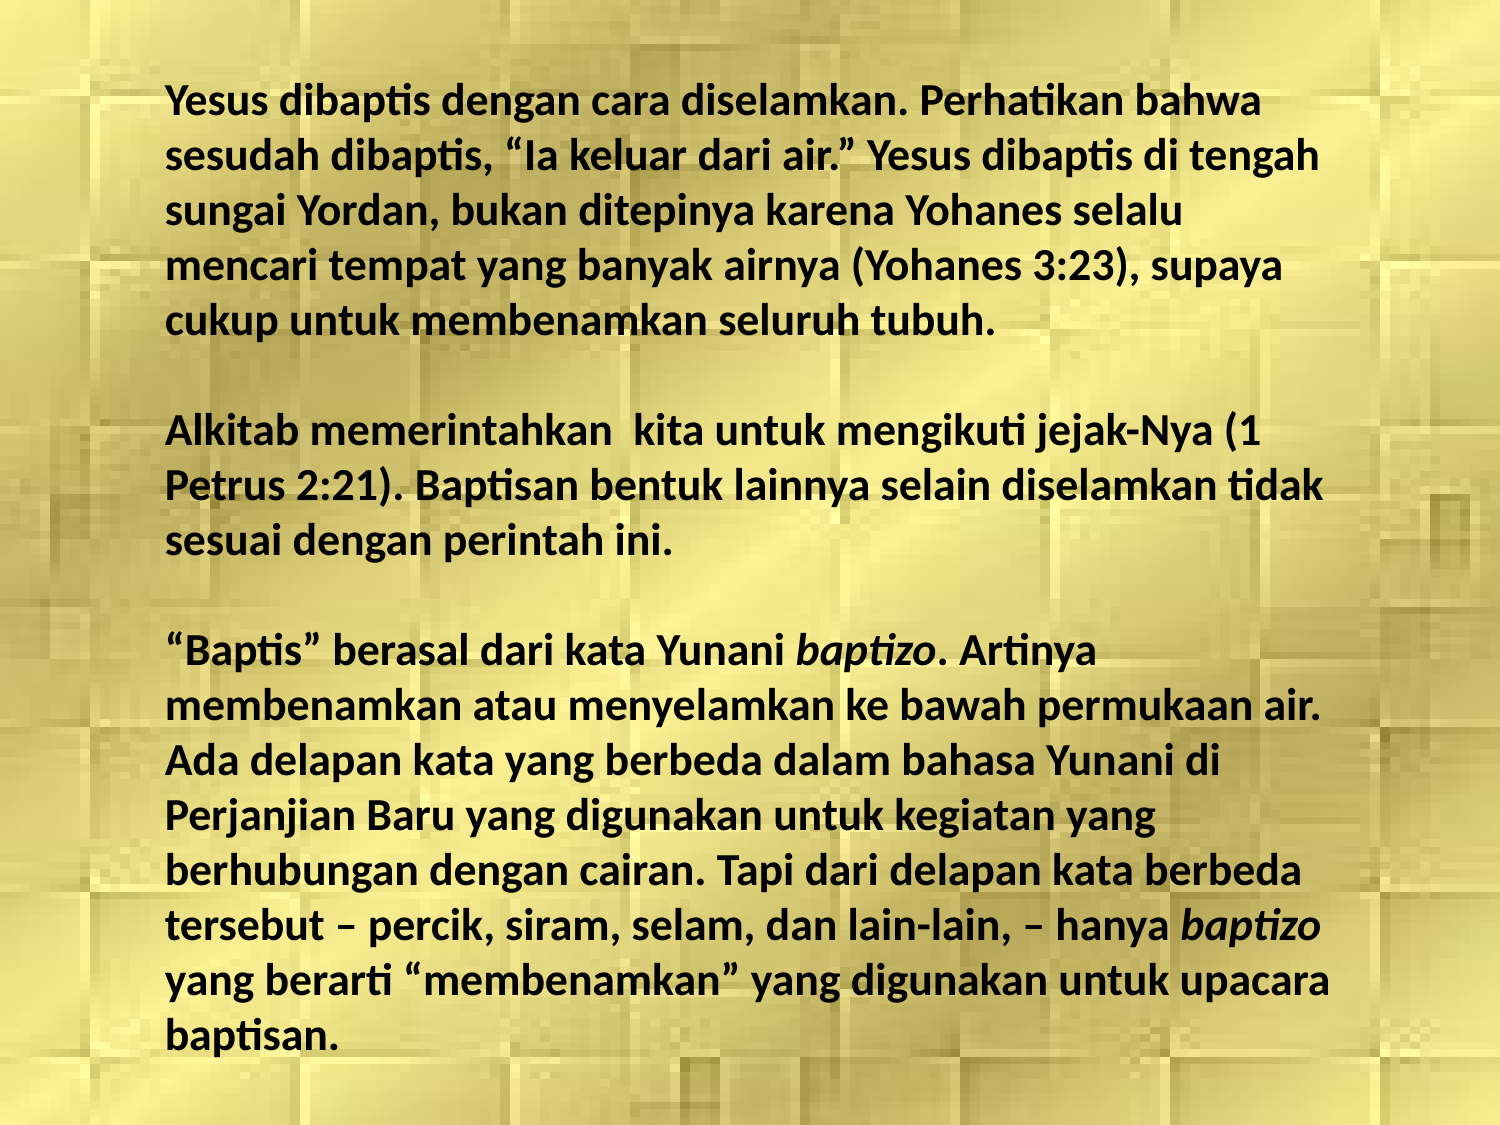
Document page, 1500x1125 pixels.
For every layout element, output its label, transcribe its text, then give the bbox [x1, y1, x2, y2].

picture [0, 0, 1500, 1125]
text_box Yesus dibaptis dengan cara diselamkan. Perhatikan bahwa sesudah dibaptis, “Ia keluar dari air.” Yesus dibaptis di tengah sungai Yordan, bukan ditepinya karena Yohanes selalu mencari tempat yang banyak airnya (Yohanes 3:23), supaya cukup untuk membenamkan seluruh tubuh. Alkitab memerintahkan kita untuk mengikuti jejak-Nya (1 Petrus 2:21). Baptisan bentuk lainnya selain diselamkan tidak sesuai dengan perintah ini. “Baptis” berasal dari kata Yunani baptizo. Artinya membenamkan atau menyelamkan ke bawah permukaan air. Ada delapan kata yang berbeda dalam bahasa Yunani di Perjanjian Baru yang digunakan untuk kegiatan yang berhubungan dengan cairan. Tapi dari delapan kata berbeda tersebut – percik, siram, selam, dan lain-lain, – hanya baptizo yang berarti “membenamkan” yang digunakan untuk upacara baptisan. [149, 62, 1350, 1067]
